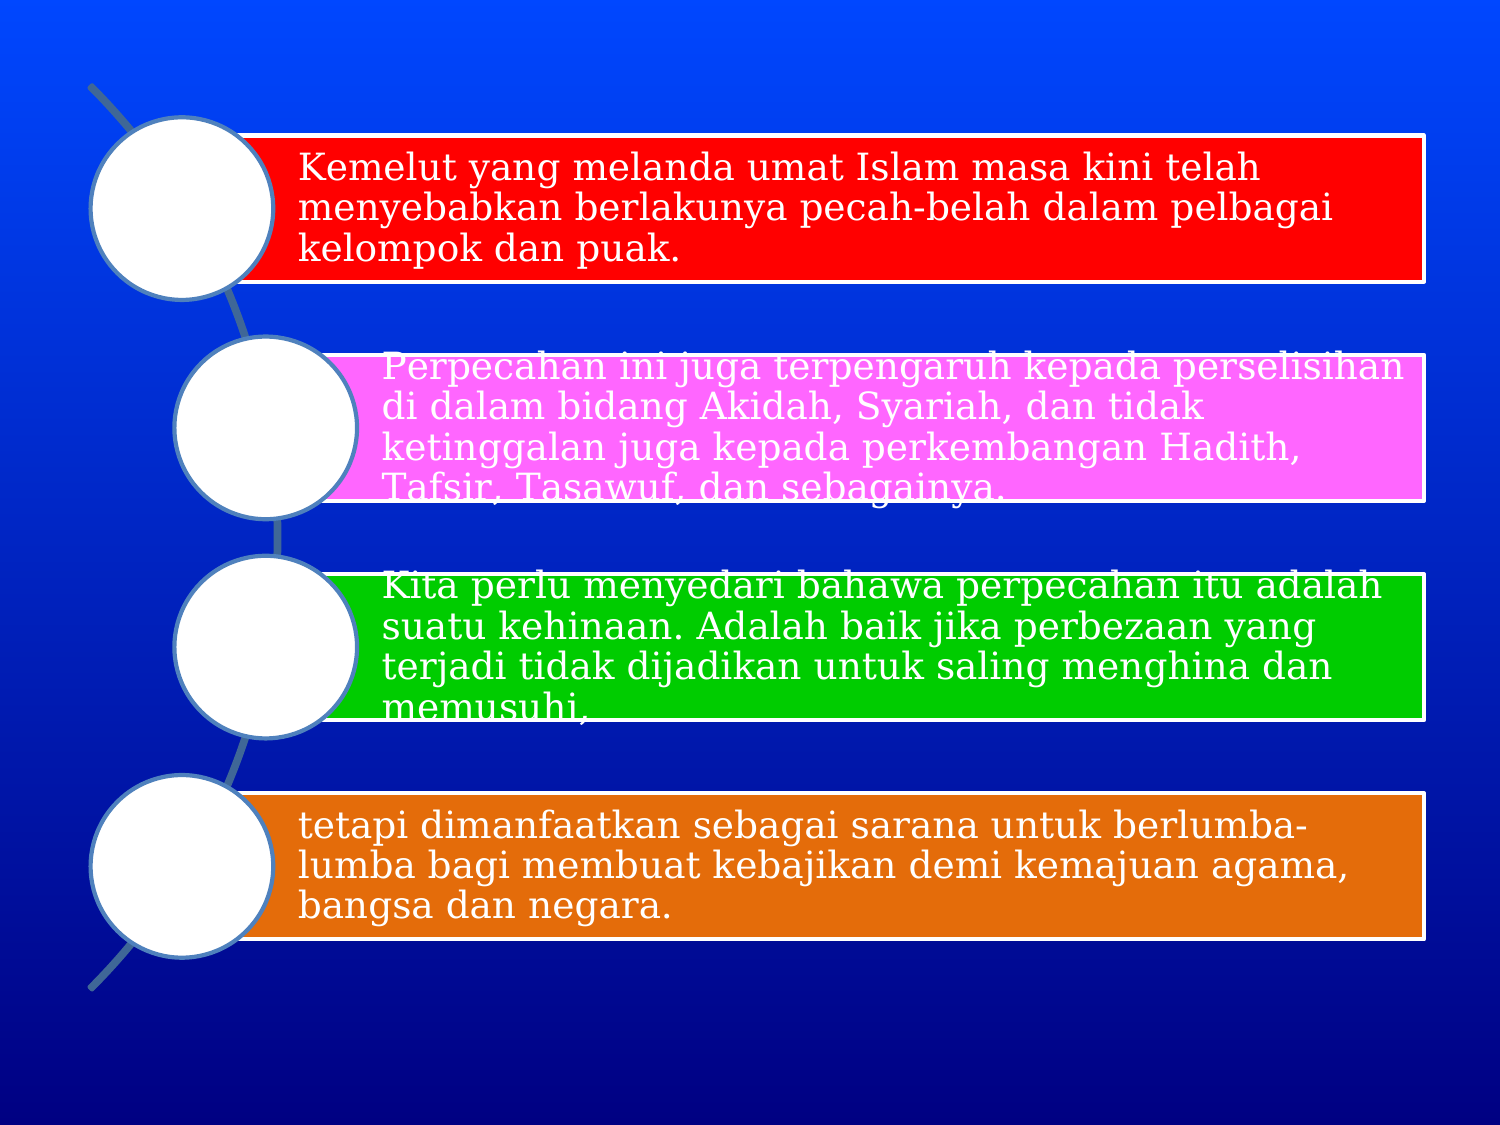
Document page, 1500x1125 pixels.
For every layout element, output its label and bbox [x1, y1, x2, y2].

text_box [74, 62, 1438, 1013]
